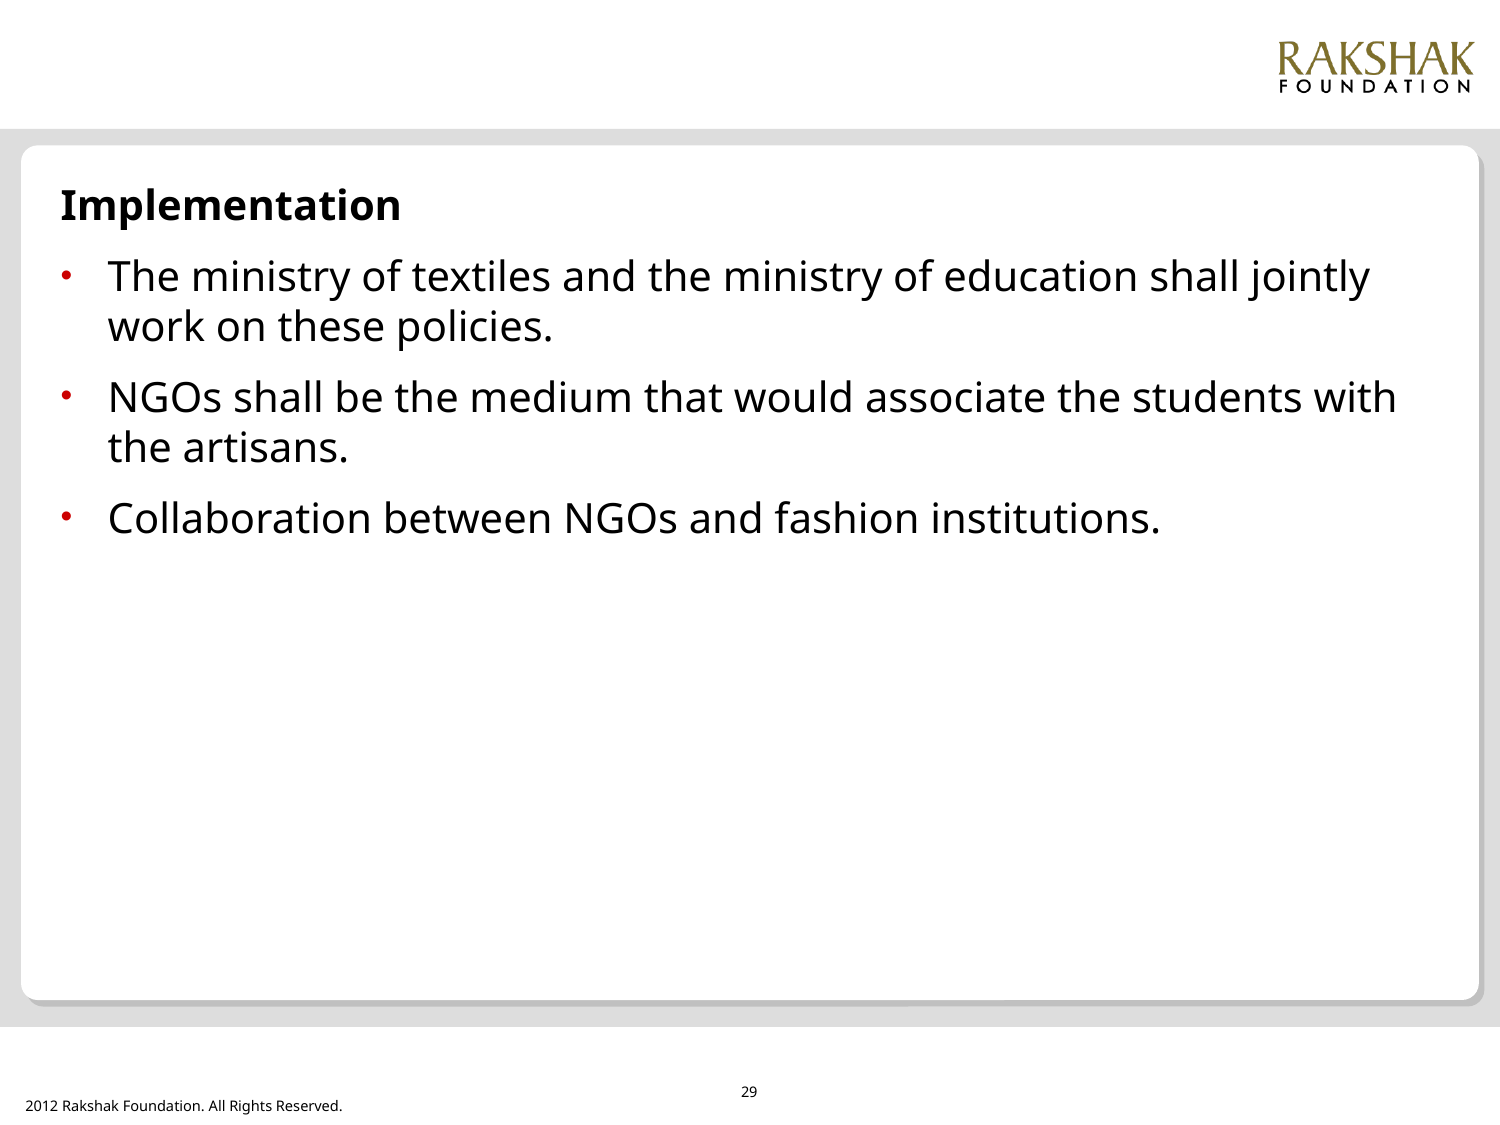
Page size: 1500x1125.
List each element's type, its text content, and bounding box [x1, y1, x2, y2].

slide_number 29 [725, 1059, 774, 1111]
text_box Implementation The ministry of textiles and the ministry of education shall jointly work on these policies. NGOs shall be the medium that would associate the students with the artisans. Collaboration between NGOs and fashion institutions. [45, 171, 1451, 973]
picture [1276, 32, 1479, 96]
